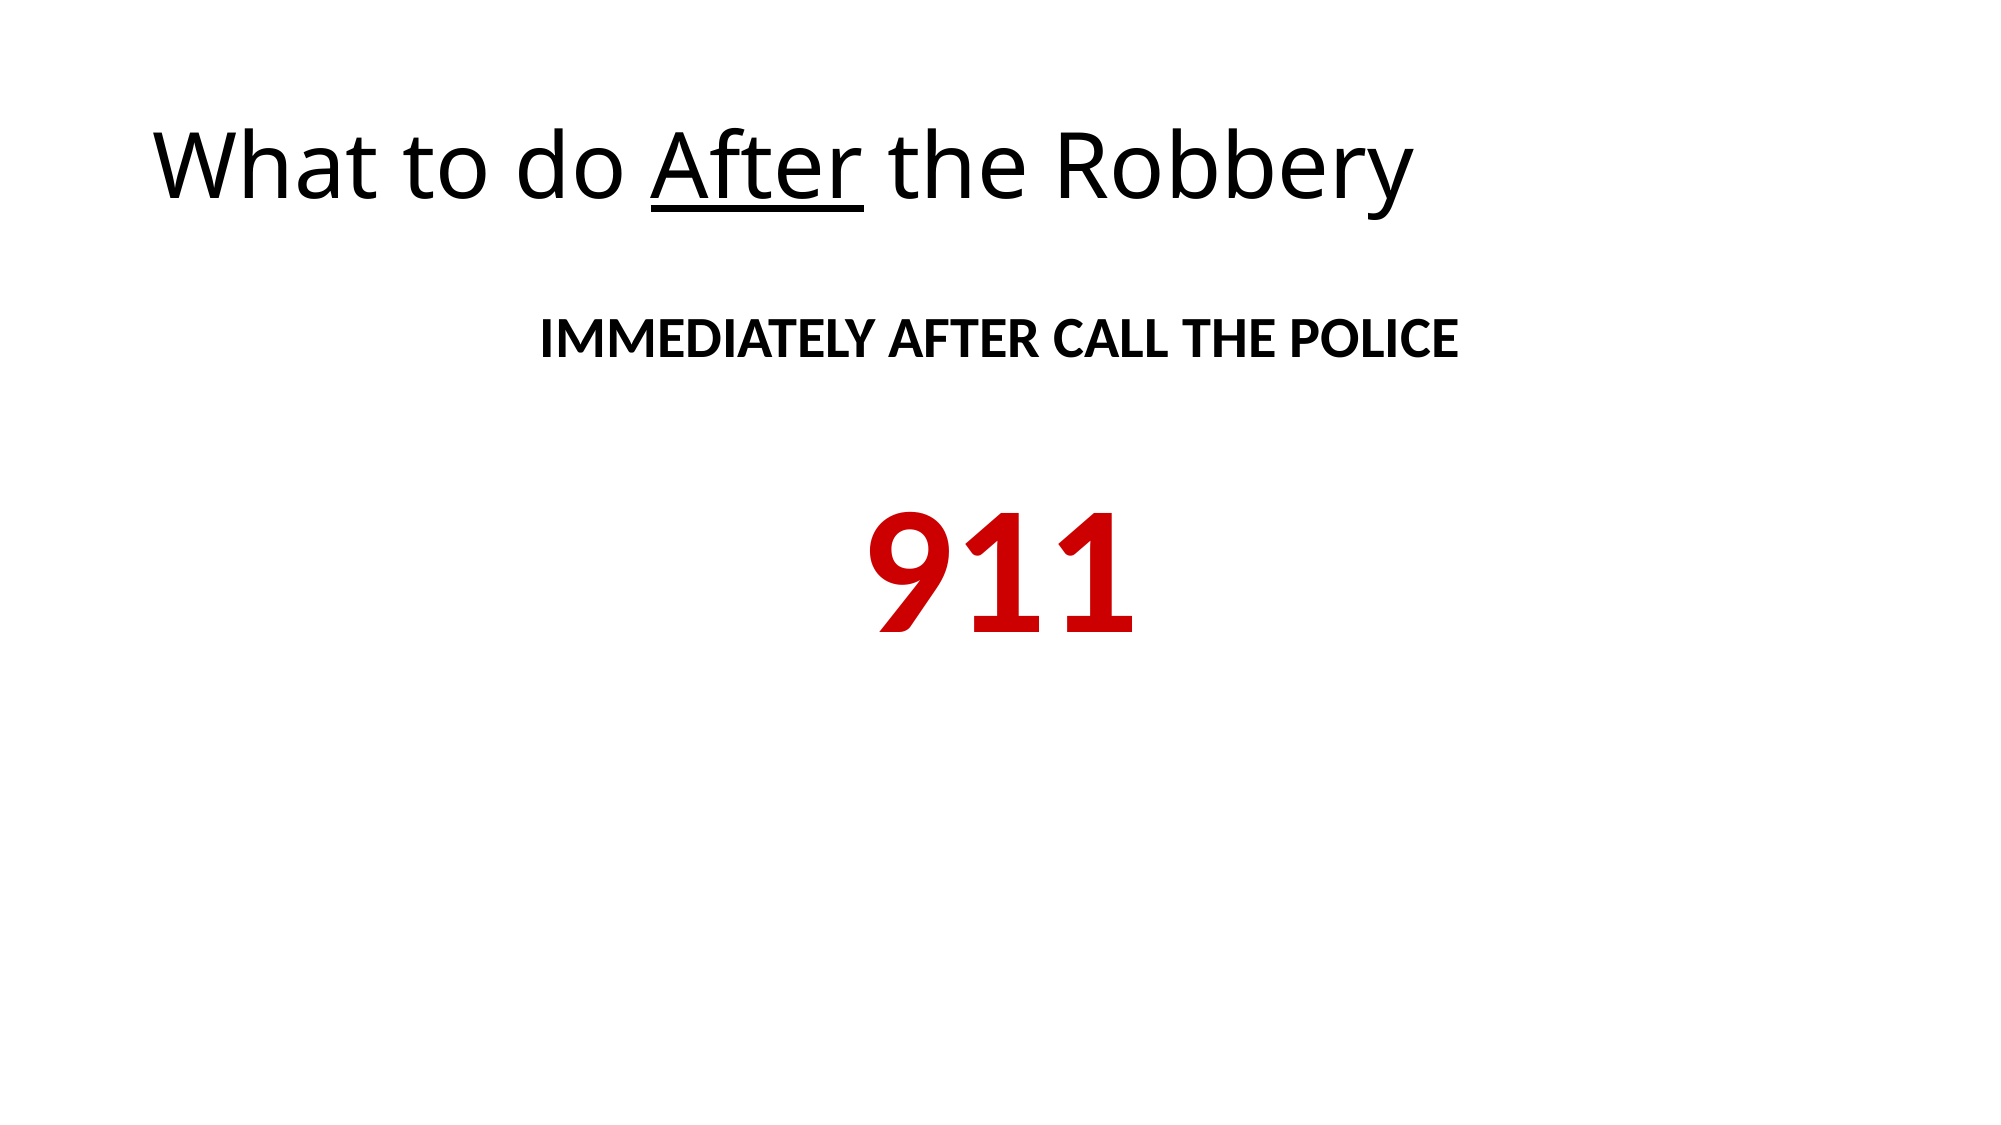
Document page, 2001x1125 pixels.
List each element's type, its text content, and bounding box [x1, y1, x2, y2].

title What to do After the Robbery [137, 59, 1863, 278]
list IMMEDIATELY AFTER CALL THE POLICE 911 [137, 299, 1863, 1014]
